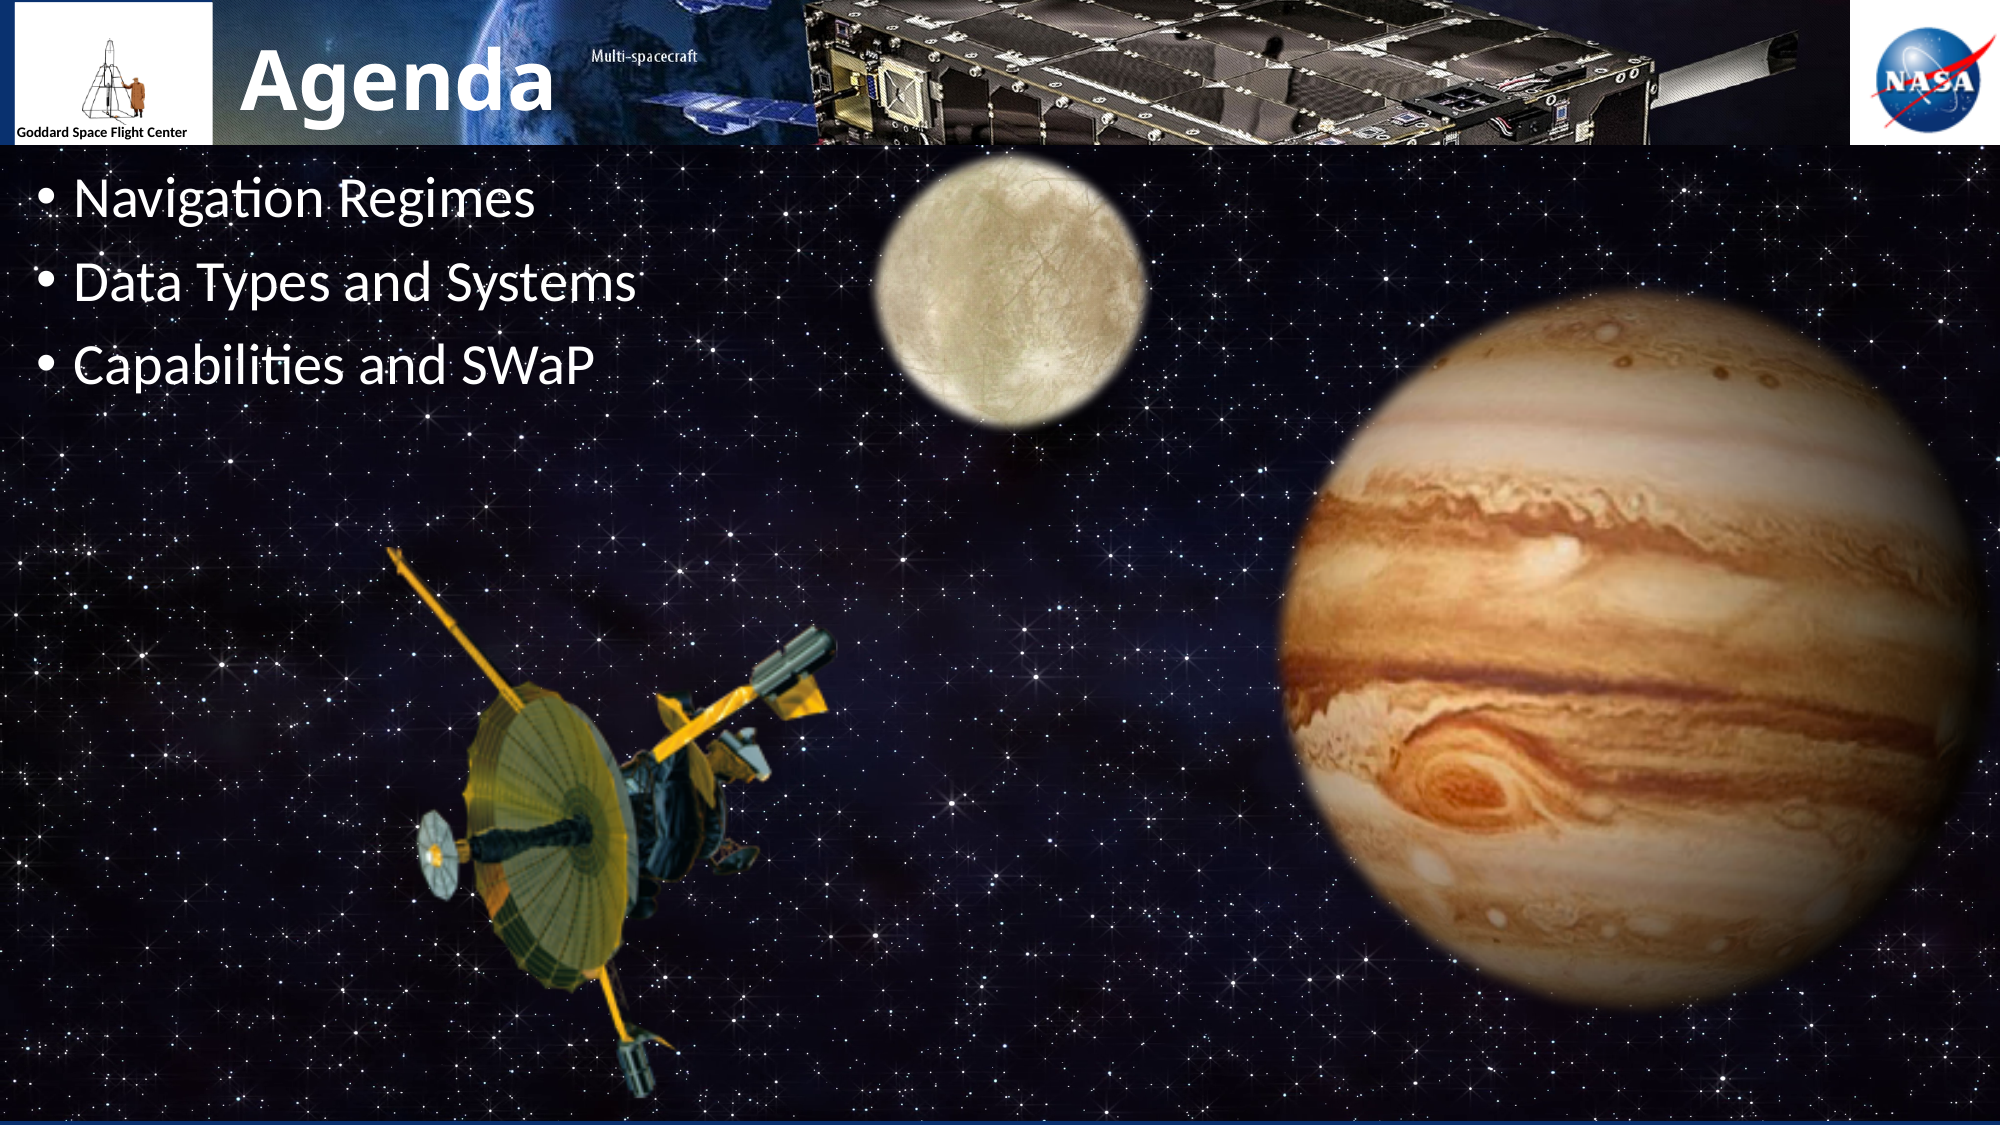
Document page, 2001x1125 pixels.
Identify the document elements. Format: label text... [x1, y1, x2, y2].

picture [82, 38, 145, 125]
picture [0, 0, 2000, 1125]
title Agenda [225, 31, 1391, 128]
